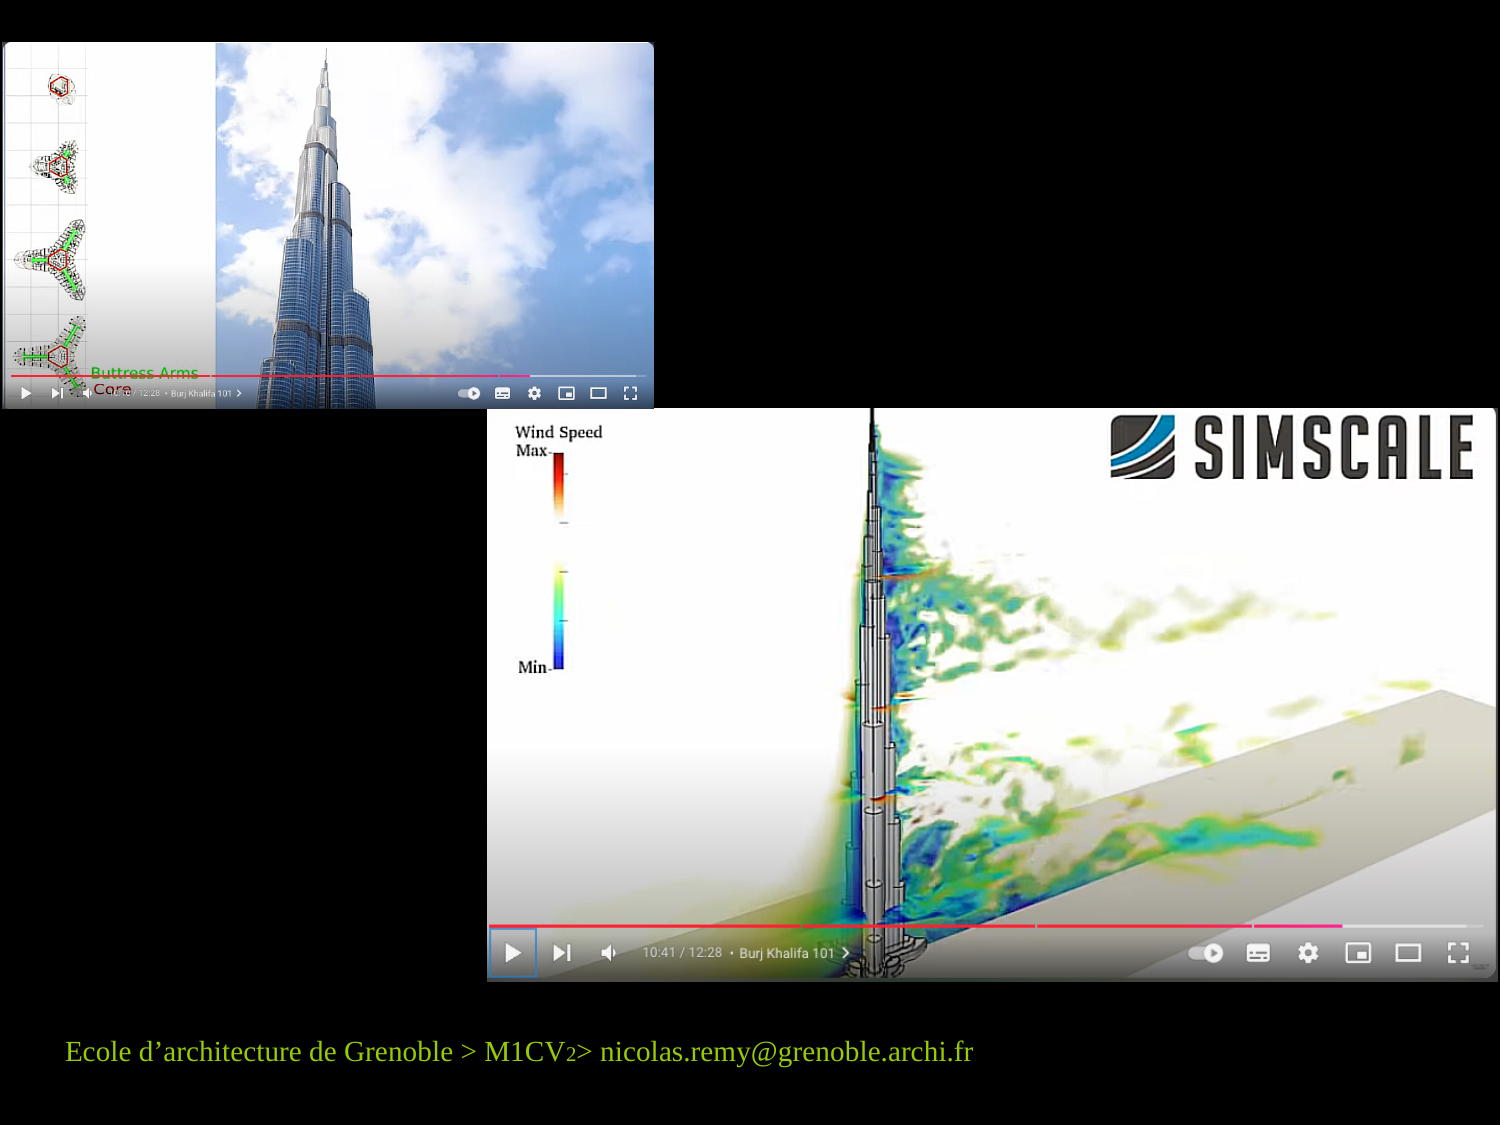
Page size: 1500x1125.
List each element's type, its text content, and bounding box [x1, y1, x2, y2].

footer Ecole d’architecture de Grenoble > M1CV2> nicolas.remy@grenoble.archi.fr [50, 1025, 1450, 1100]
picture [1, 42, 1499, 983]
